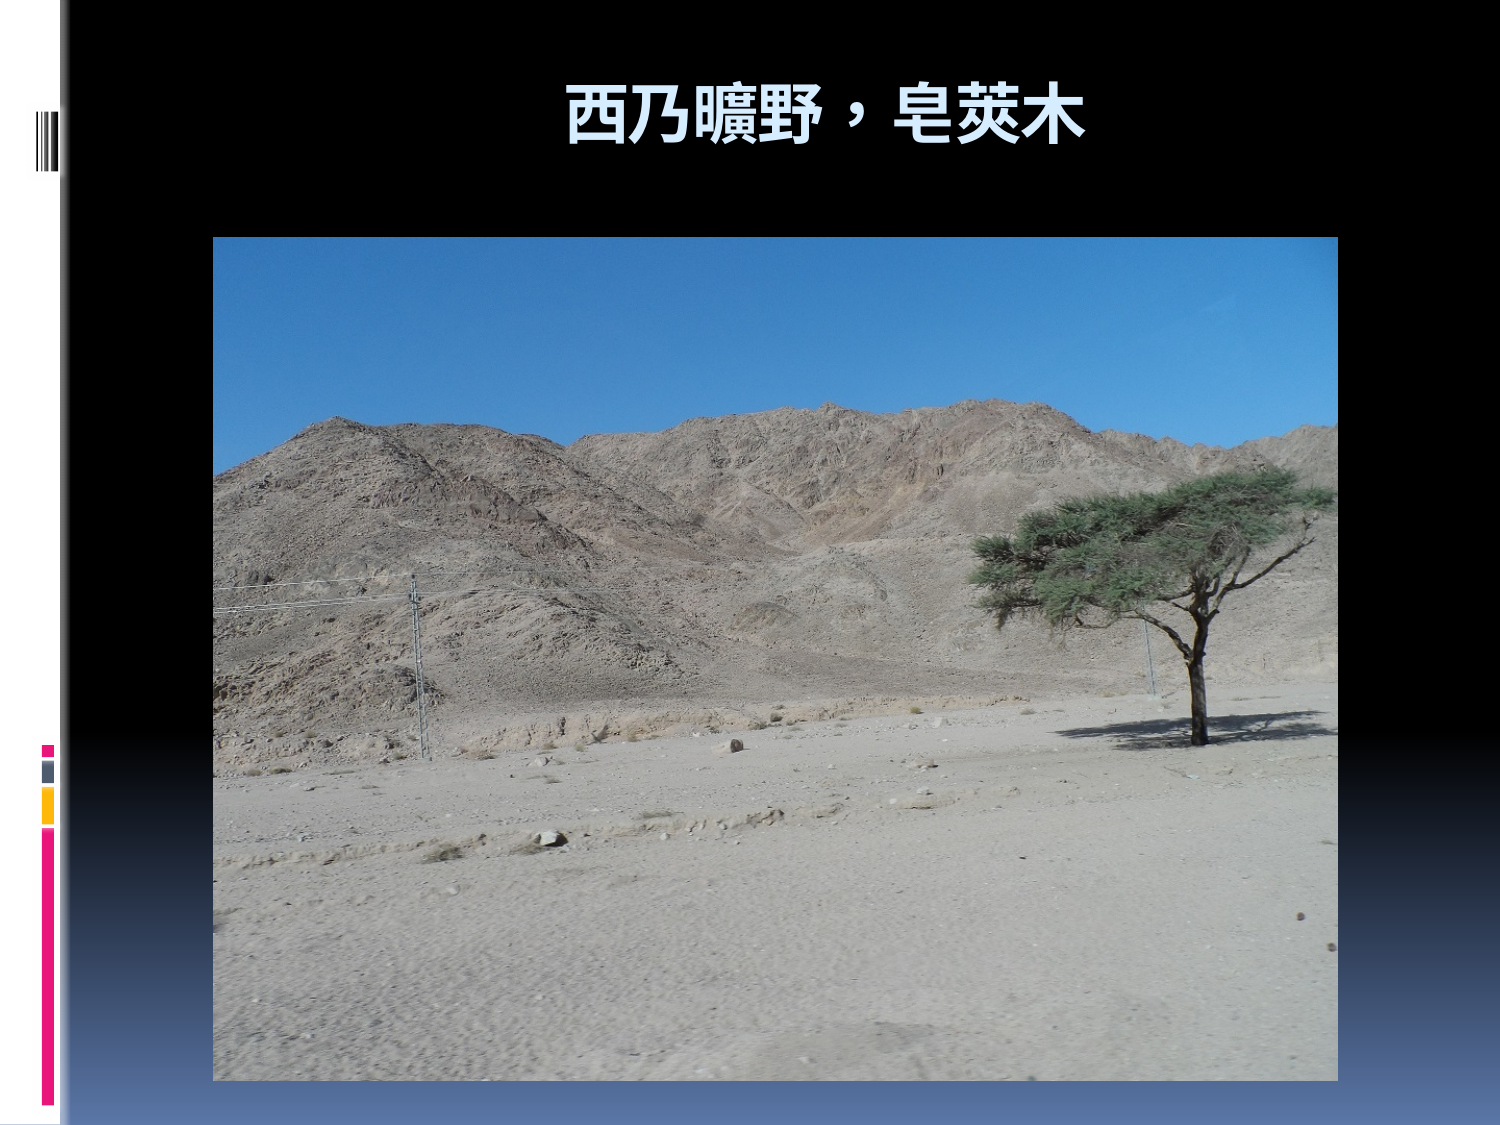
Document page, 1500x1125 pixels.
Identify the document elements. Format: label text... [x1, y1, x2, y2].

text_box 西乃曠野，皂莢木 [149, 24, 1425, 275]
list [213, 236, 1338, 1081]
